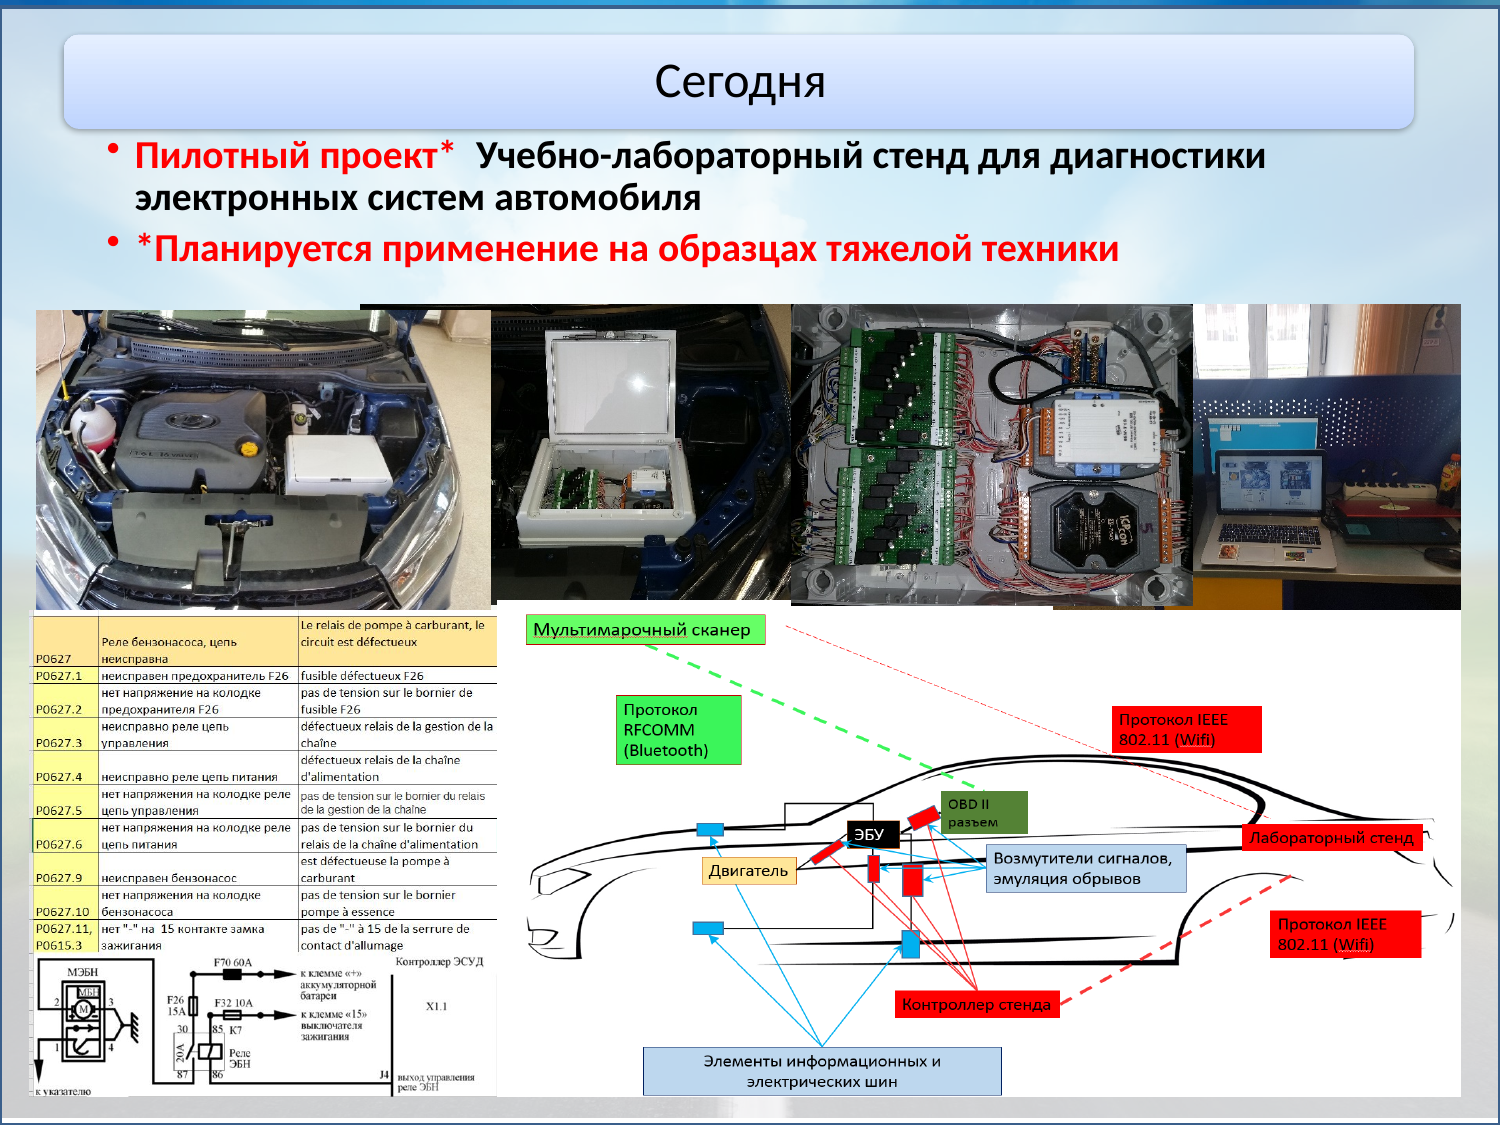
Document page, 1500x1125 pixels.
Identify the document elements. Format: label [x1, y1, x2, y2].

list [63, 30, 1414, 284]
picture [0, 0, 1500, 1118]
